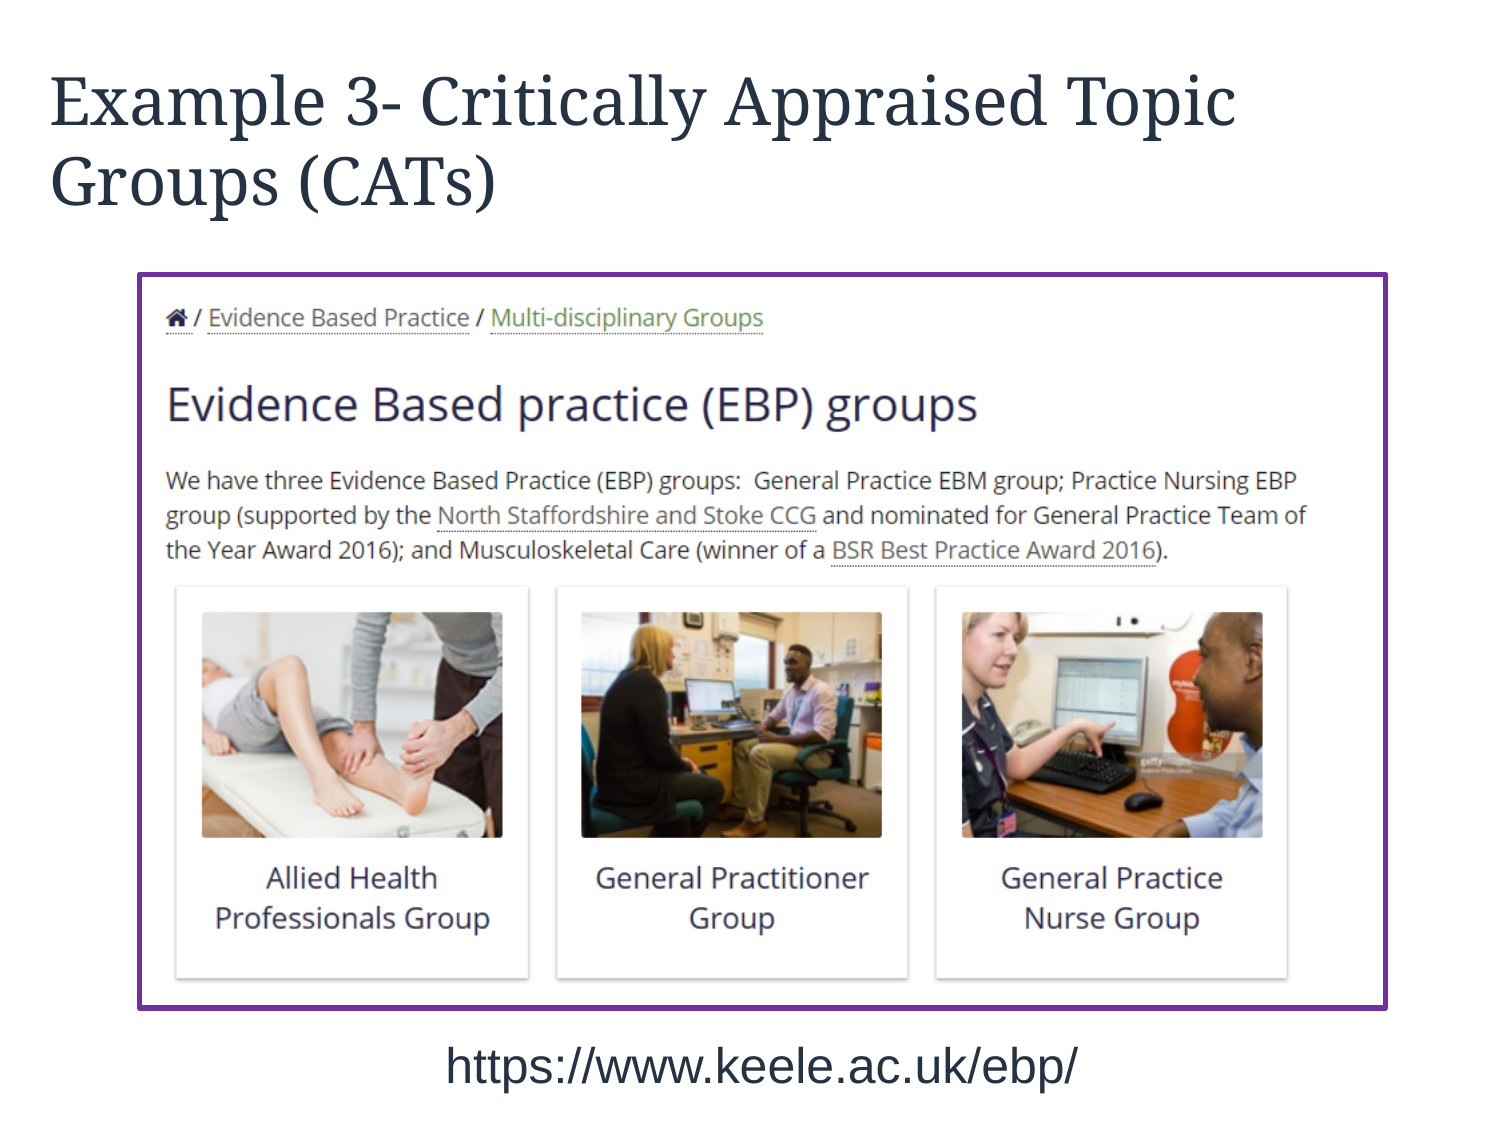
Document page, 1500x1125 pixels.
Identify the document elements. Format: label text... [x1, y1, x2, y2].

title Example 3- Critically Appraised Topic Groups (CATs) [34, 45, 1486, 233]
text_box https://www.keele.ac.uk/ebp/ [430, 1025, 1095, 1101]
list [142, 277, 1383, 1006]
